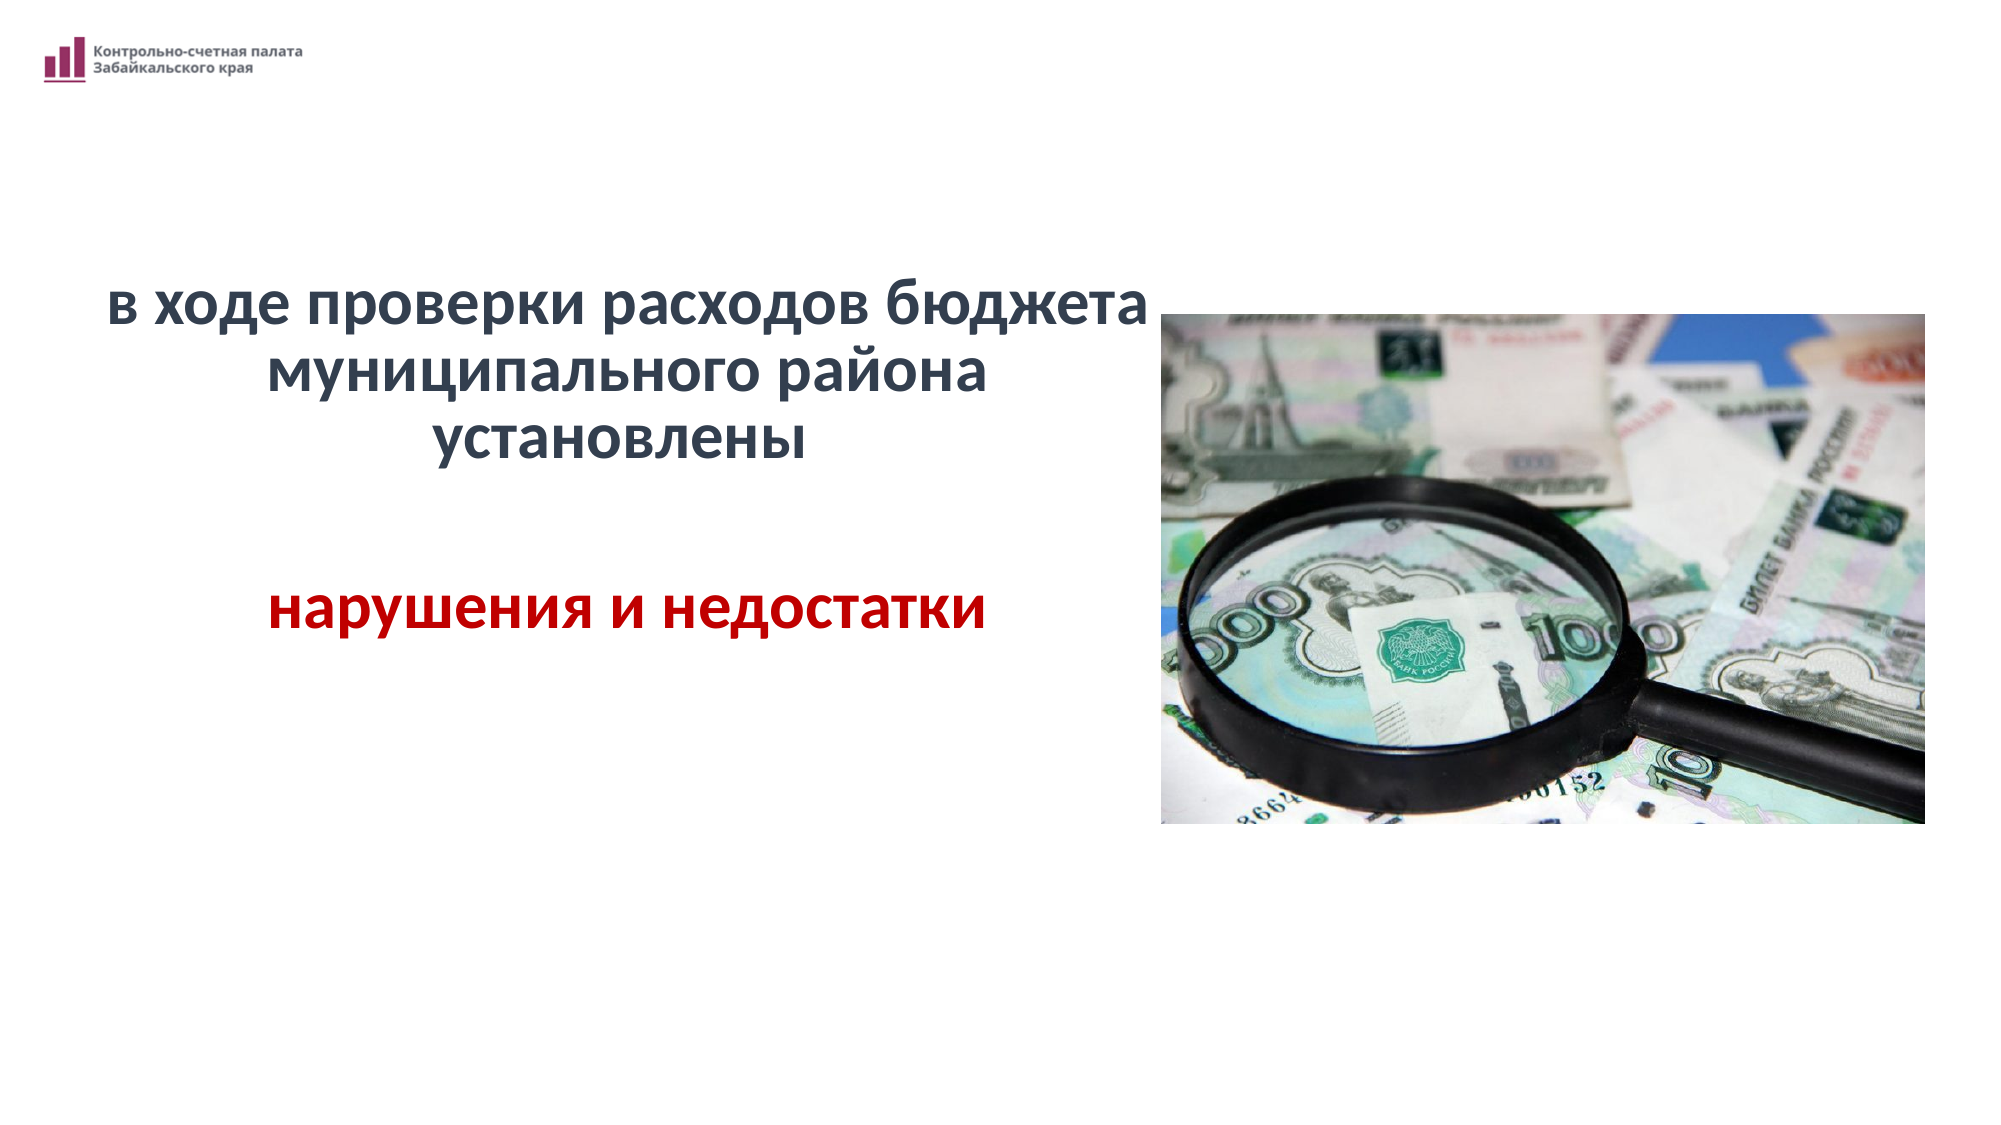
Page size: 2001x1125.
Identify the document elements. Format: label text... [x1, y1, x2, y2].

picture [37, 34, 333, 86]
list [1161, 314, 1925, 824]
text_box в ходе проверки расходов бюджета муниципального района установлены нарушения и недостатки [90, 267, 1166, 905]
